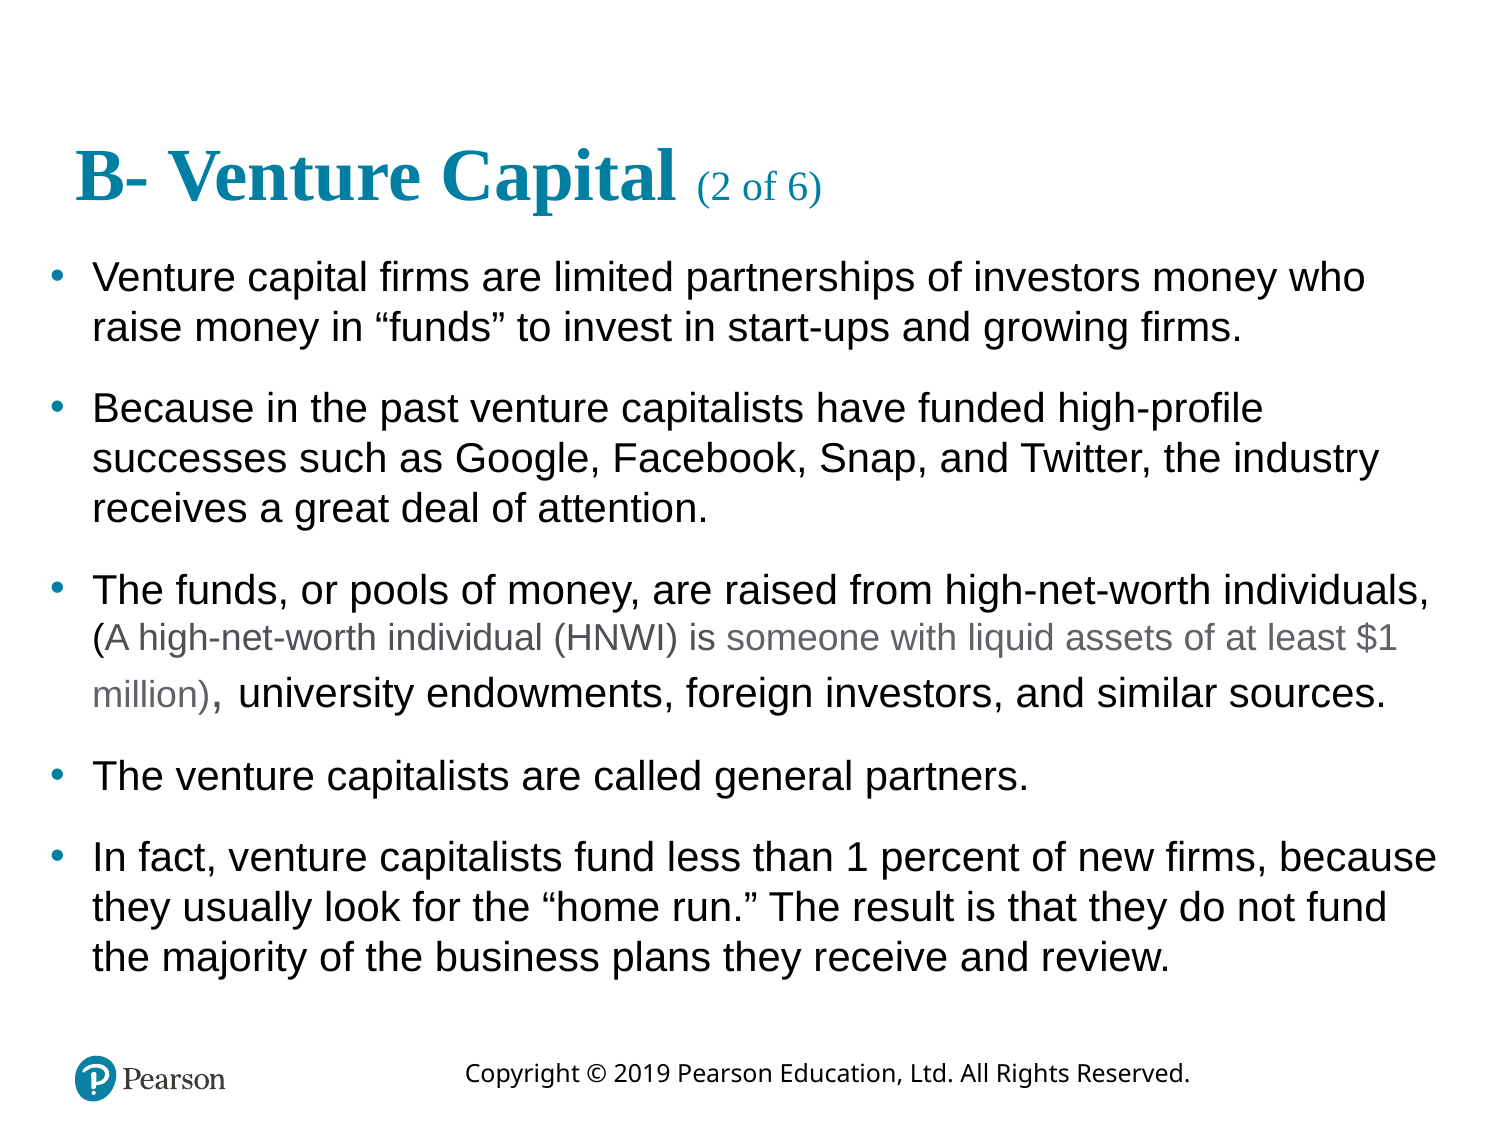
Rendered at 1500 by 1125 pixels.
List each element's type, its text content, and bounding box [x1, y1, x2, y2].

list Venture capital firms are limited partnerships of investors money who raise money in “funds” to invest in start-ups and growing firms. Because in the past venture capitalists have funded high-profile successes such as Google, Facebook, Snap, and Twitter, the industry receives a great deal of attention. The funds, or pools of money, are raised from high-net-worth individuals, (A high-net-worth individual (HNWI) is someone with liquid assets of at least $1 million), university endowments, foreign investors, and similar sources. The venture capitalists are called general partners. In fact, venture capitalists fund less than 1 percent of new firms, because they usually look for the “home run.” The result is that they do not fund the majority of the business plans they receive and review. [50, 249, 1450, 1038]
title B- Venture Capital (2 of 6) [75, 35, 1425, 216]
